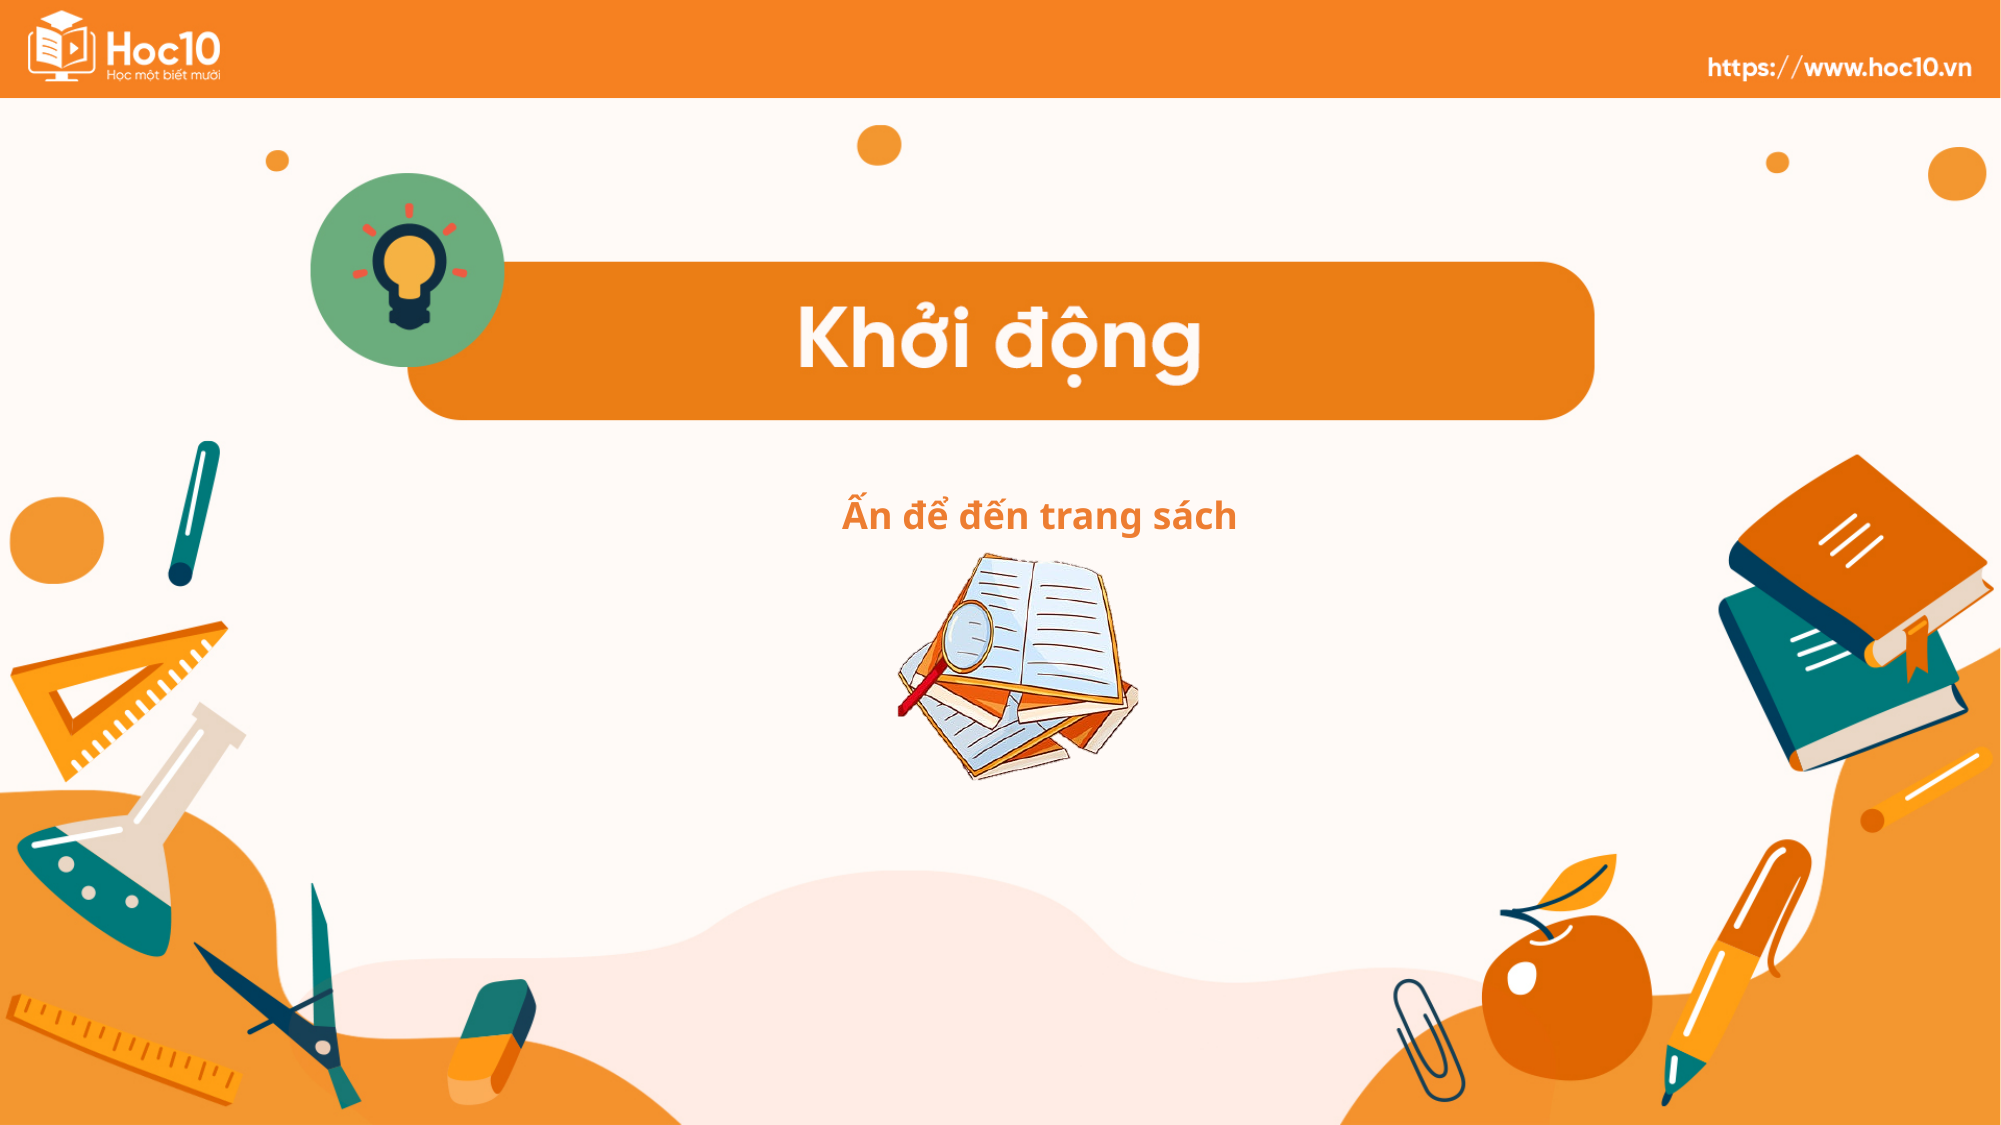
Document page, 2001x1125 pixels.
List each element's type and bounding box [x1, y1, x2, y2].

picture [0, 0, 2001, 1125]
text_box [785, 484, 1296, 788]
